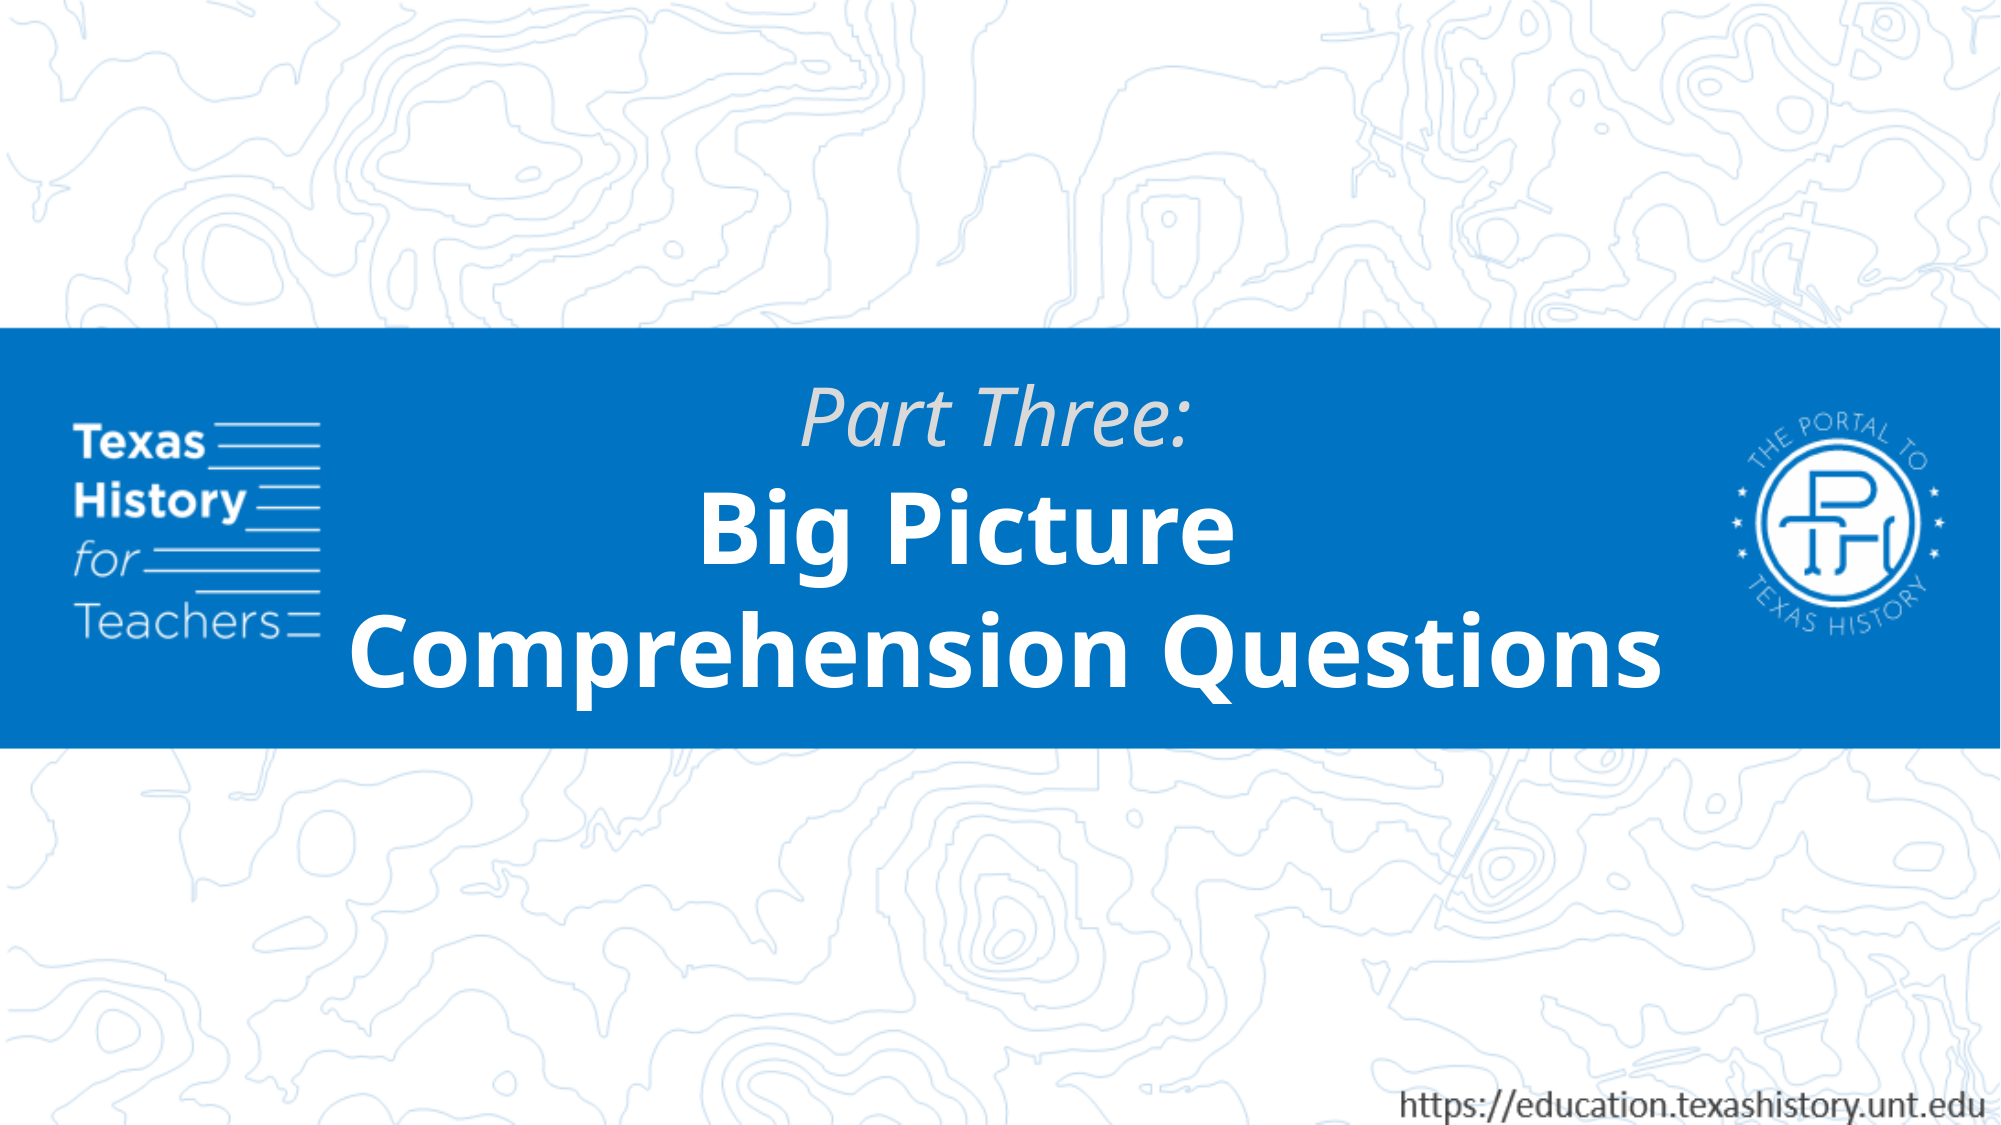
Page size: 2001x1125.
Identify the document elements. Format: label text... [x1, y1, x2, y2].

title Part Three: Big Picture Comprehension Questions [330, 329, 1682, 720]
picture [0, 0, 2001, 1125]
